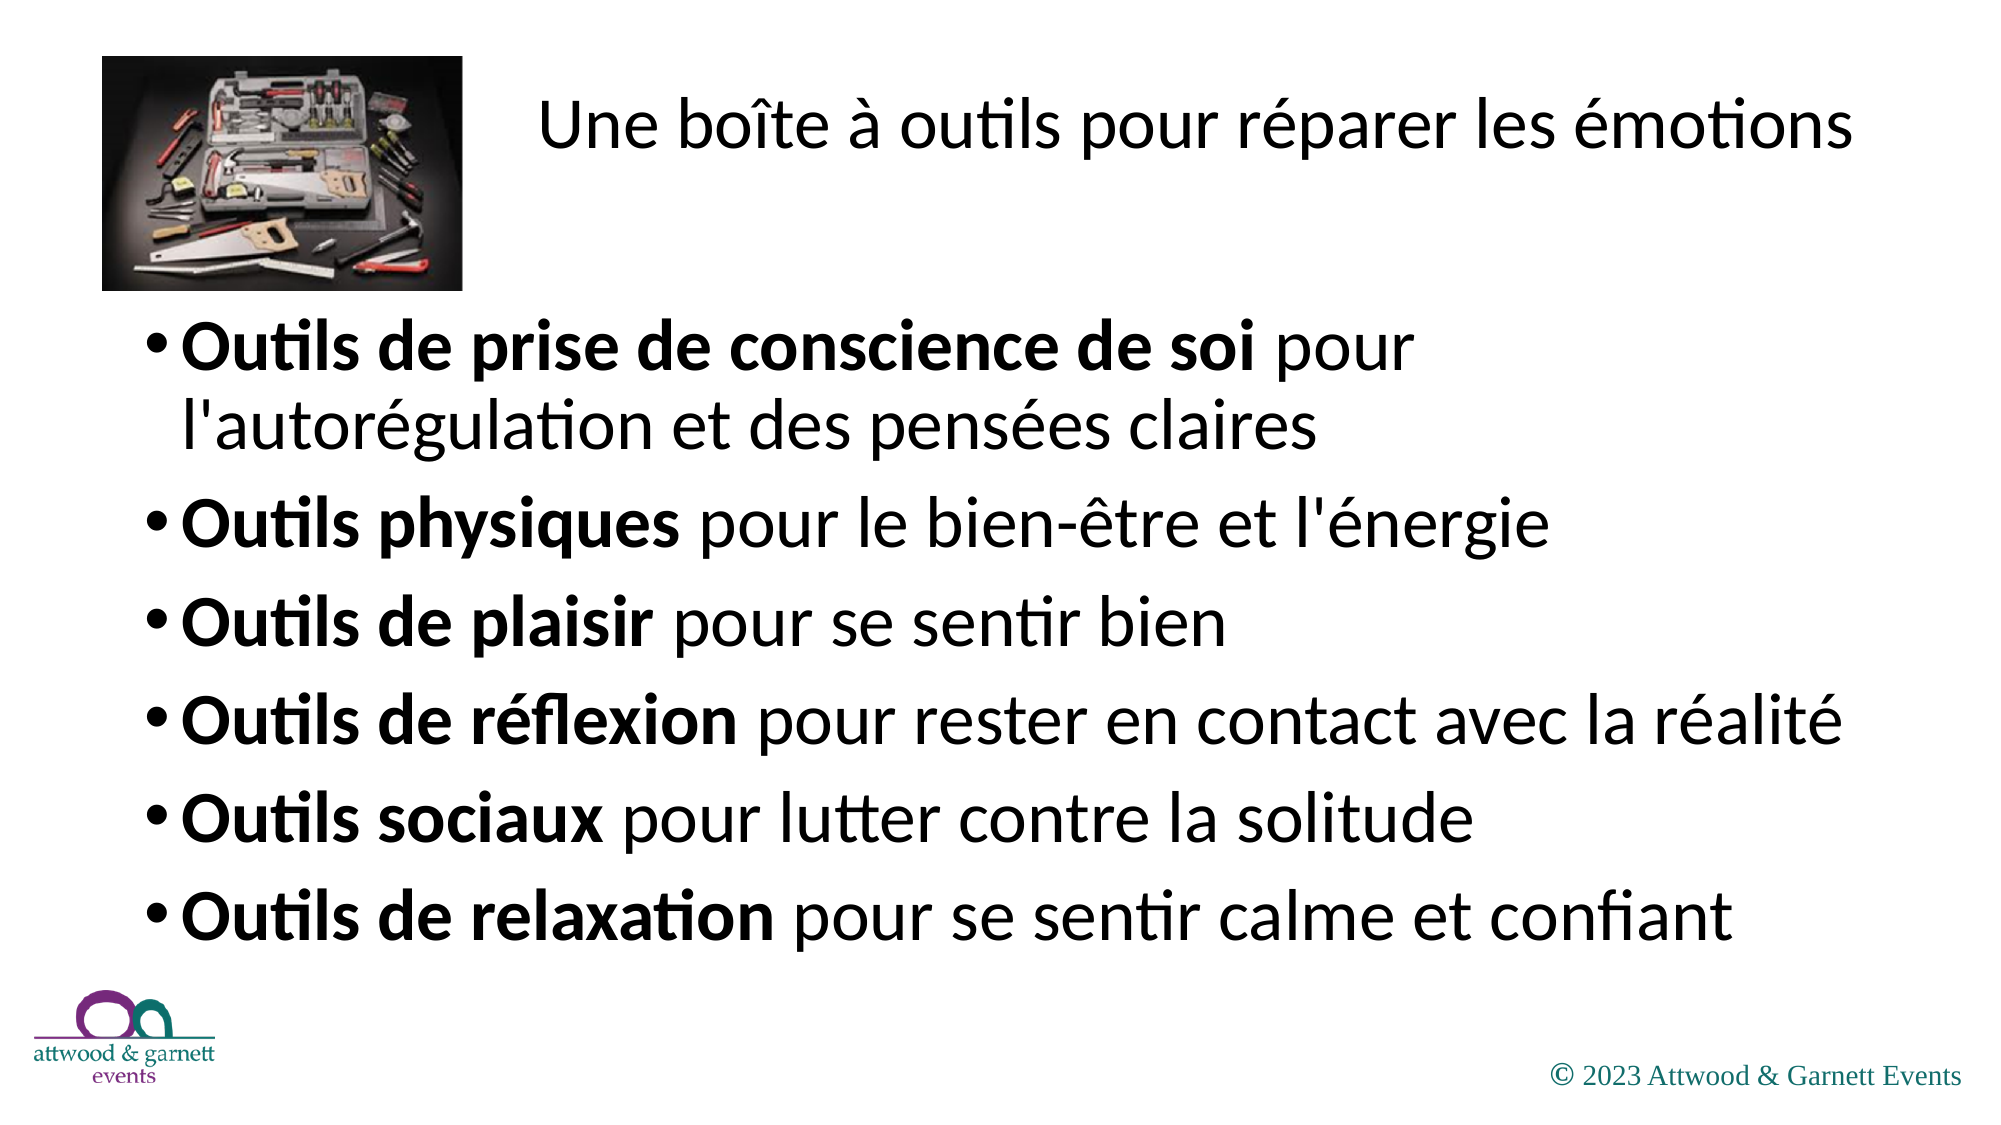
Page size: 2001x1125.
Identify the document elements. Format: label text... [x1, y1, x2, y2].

title Une boîte à outils pour réparer les émotions [516, 59, 1863, 278]
list Outils de prise de conscience de soi pour l'autorégulation et des pensées claires Outils physiques pour le bien-être et l'énergie Outils de plaisir pour se sentir bien Outils de réflexion pour rester en contact avec la réalité Outils sociaux pour lutter contre la solitude Outils de relaxation pour se sentir calme et confiant [136, 298, 1863, 1014]
picture [33, 990, 215, 1089]
picture [102, 56, 463, 291]
text_box © 2023 Attwood & Garnett Events [984, 1044, 1971, 1100]
